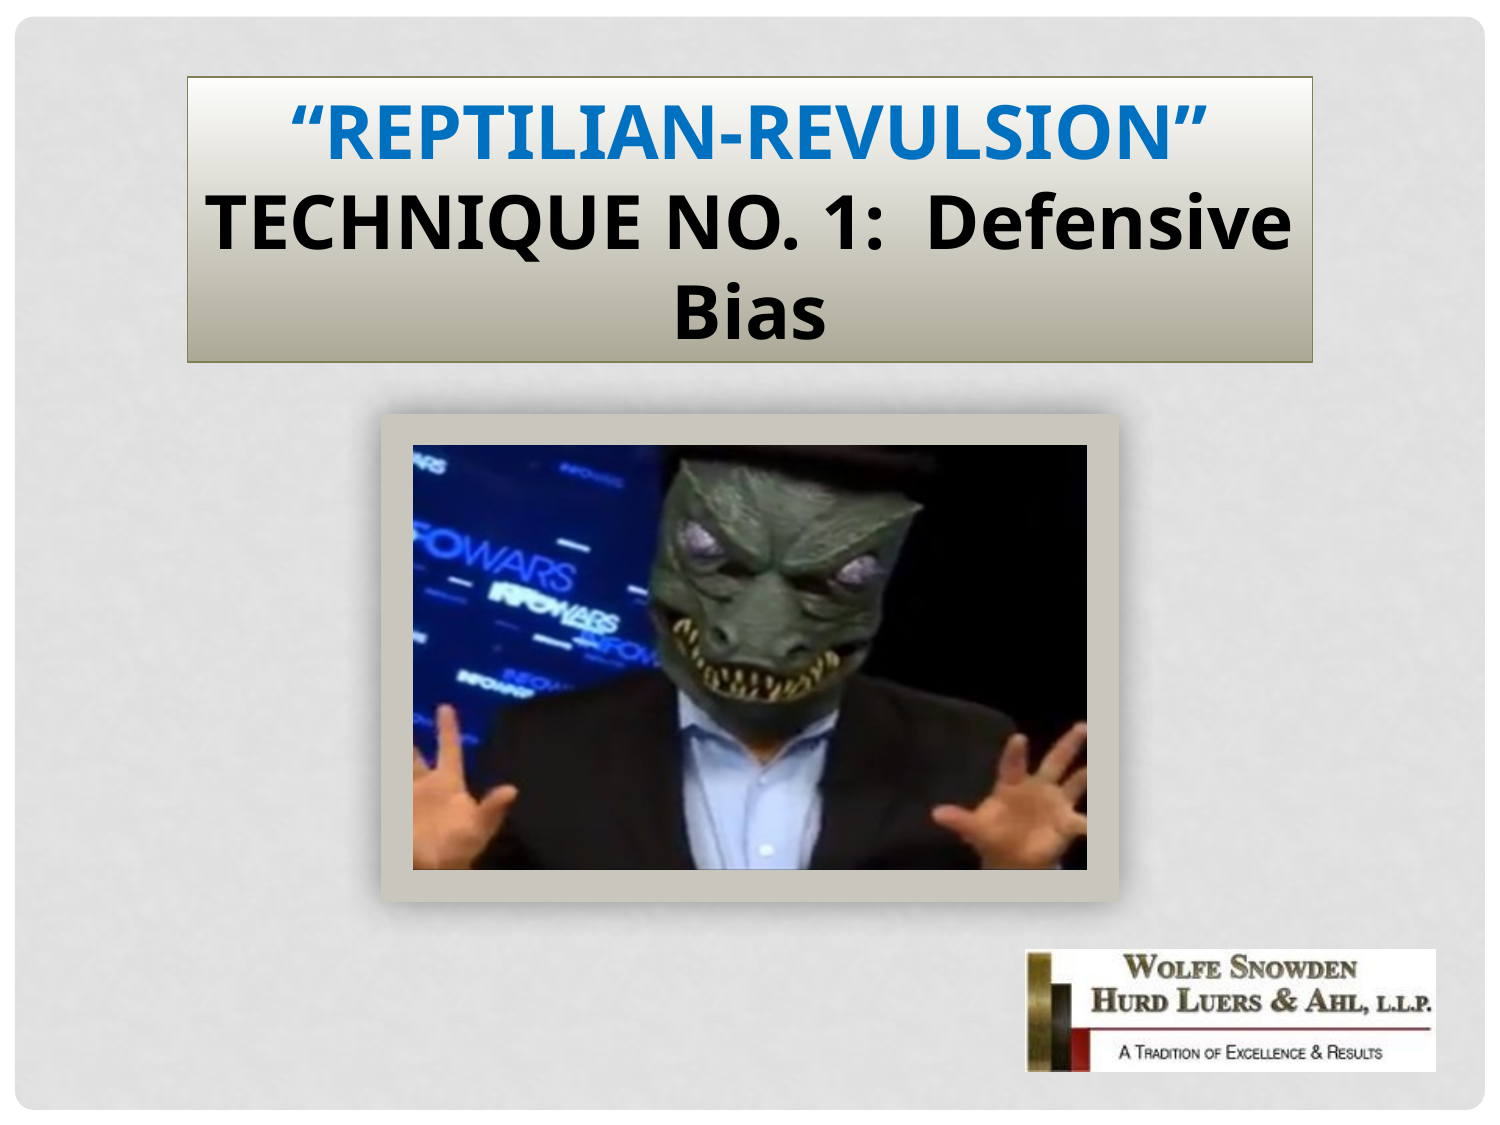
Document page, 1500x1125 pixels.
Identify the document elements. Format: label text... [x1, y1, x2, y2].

text_box “REPTILIAN-REVULSION” TECHNIQUE NO. 1: Defensive Bias [187, 76, 1313, 363]
picture [1024, 949, 1437, 1073]
picture [412, 445, 1088, 871]
